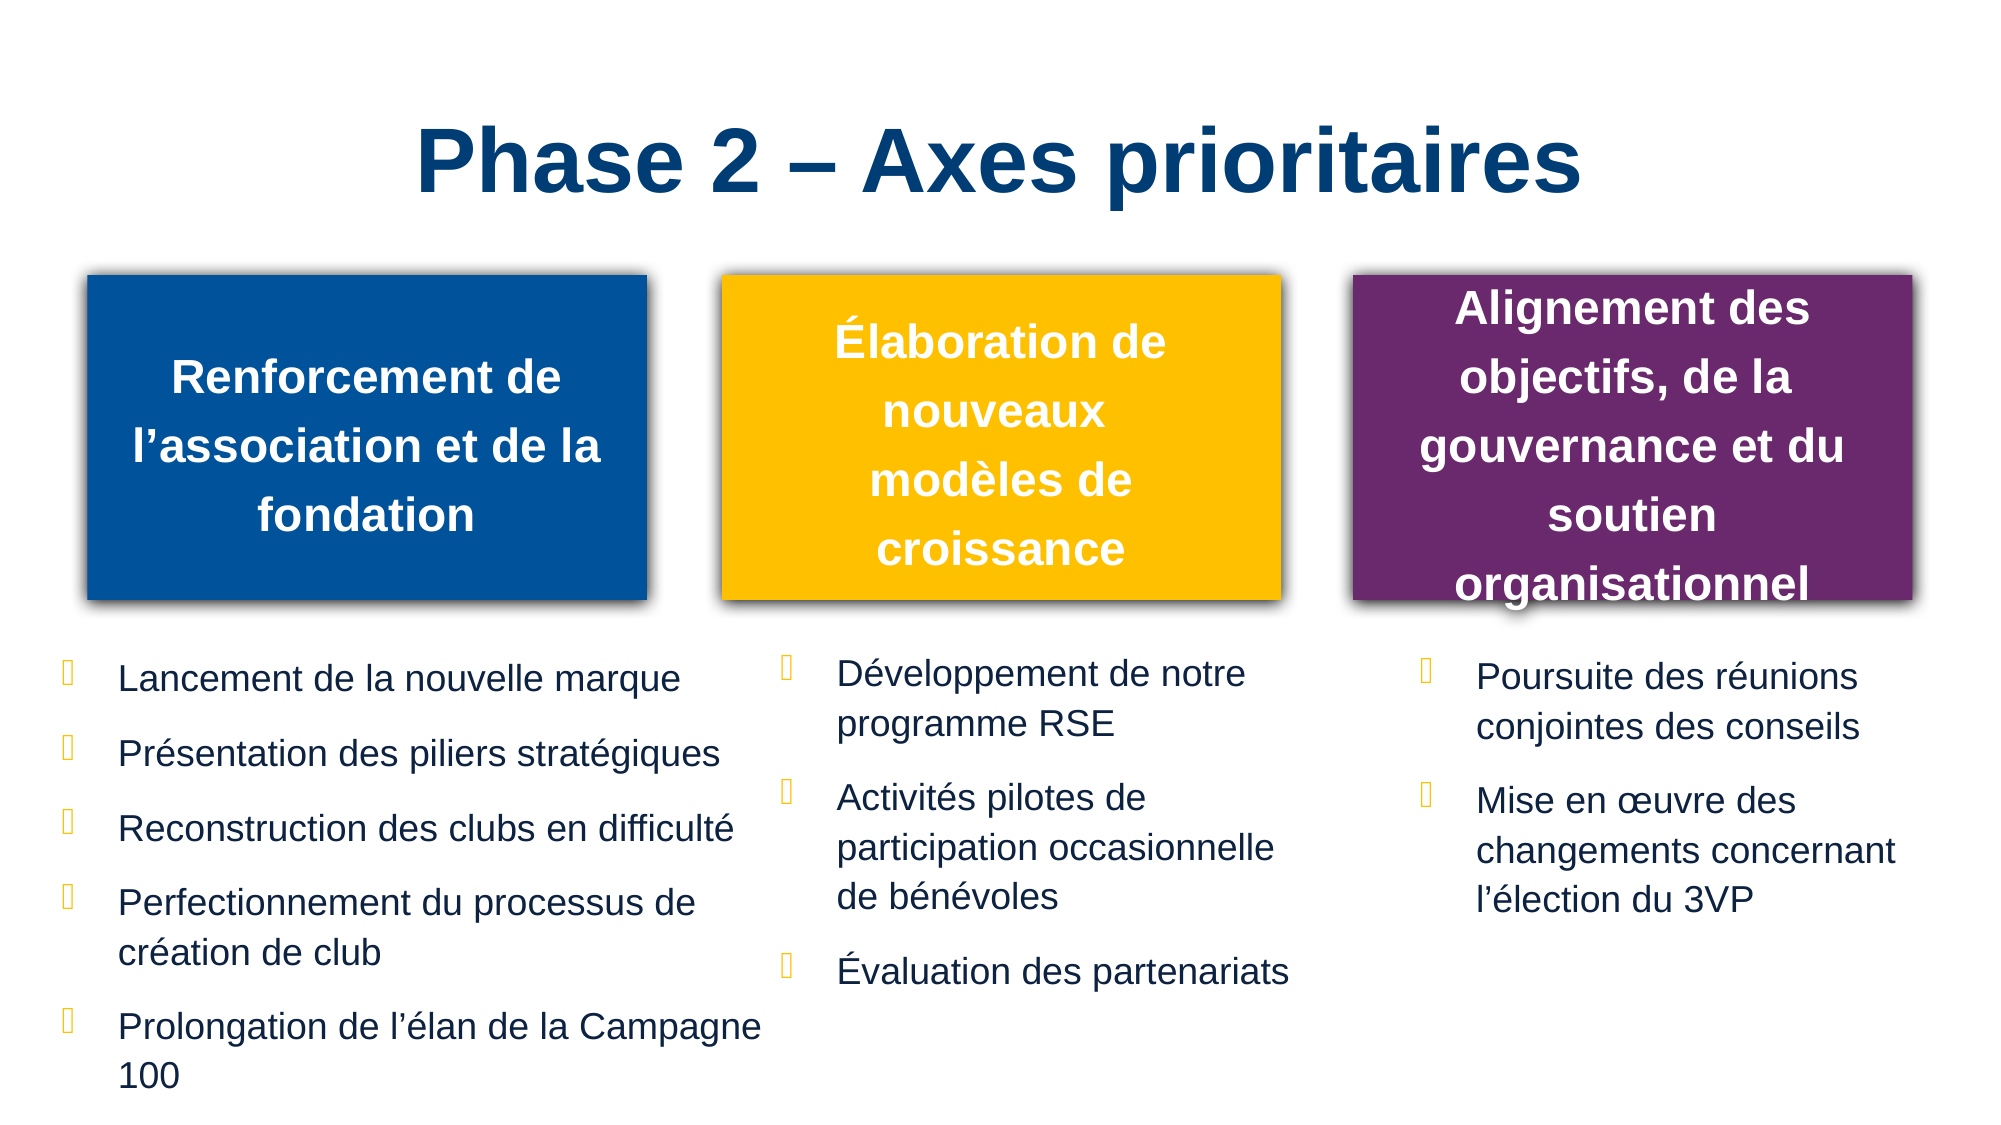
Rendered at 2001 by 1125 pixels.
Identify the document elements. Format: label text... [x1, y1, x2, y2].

text_box Élaboration de nouveaux modèles de croissance [721, 275, 1282, 600]
text_box Alignement des objectifs, de la gouvernance et du soutien organisationnel [1353, 275, 1913, 600]
text_box Renforcement de l’association et de la fondation [87, 275, 647, 600]
text_box Lancement de la nouvelle marque Présentation des piliers stratégiques Reconstruction des clubs en difficulté Perfectionnement du processus de création de club Prolongation de l’élan de la Campagne 100 [46, 642, 813, 1104]
text_box Développement de notre programme RSE Activités pilotes de participation occasionnelle de bénévoles Évaluation des partenariats [765, 637, 1325, 1000]
title Phase 2 – Axes prioritaires [137, 112, 1863, 213]
text_box Poursuite des réunions conjointes des conseils Mise en œuvre des changements concernant l’élection du 3VP [1405, 640, 1963, 928]
